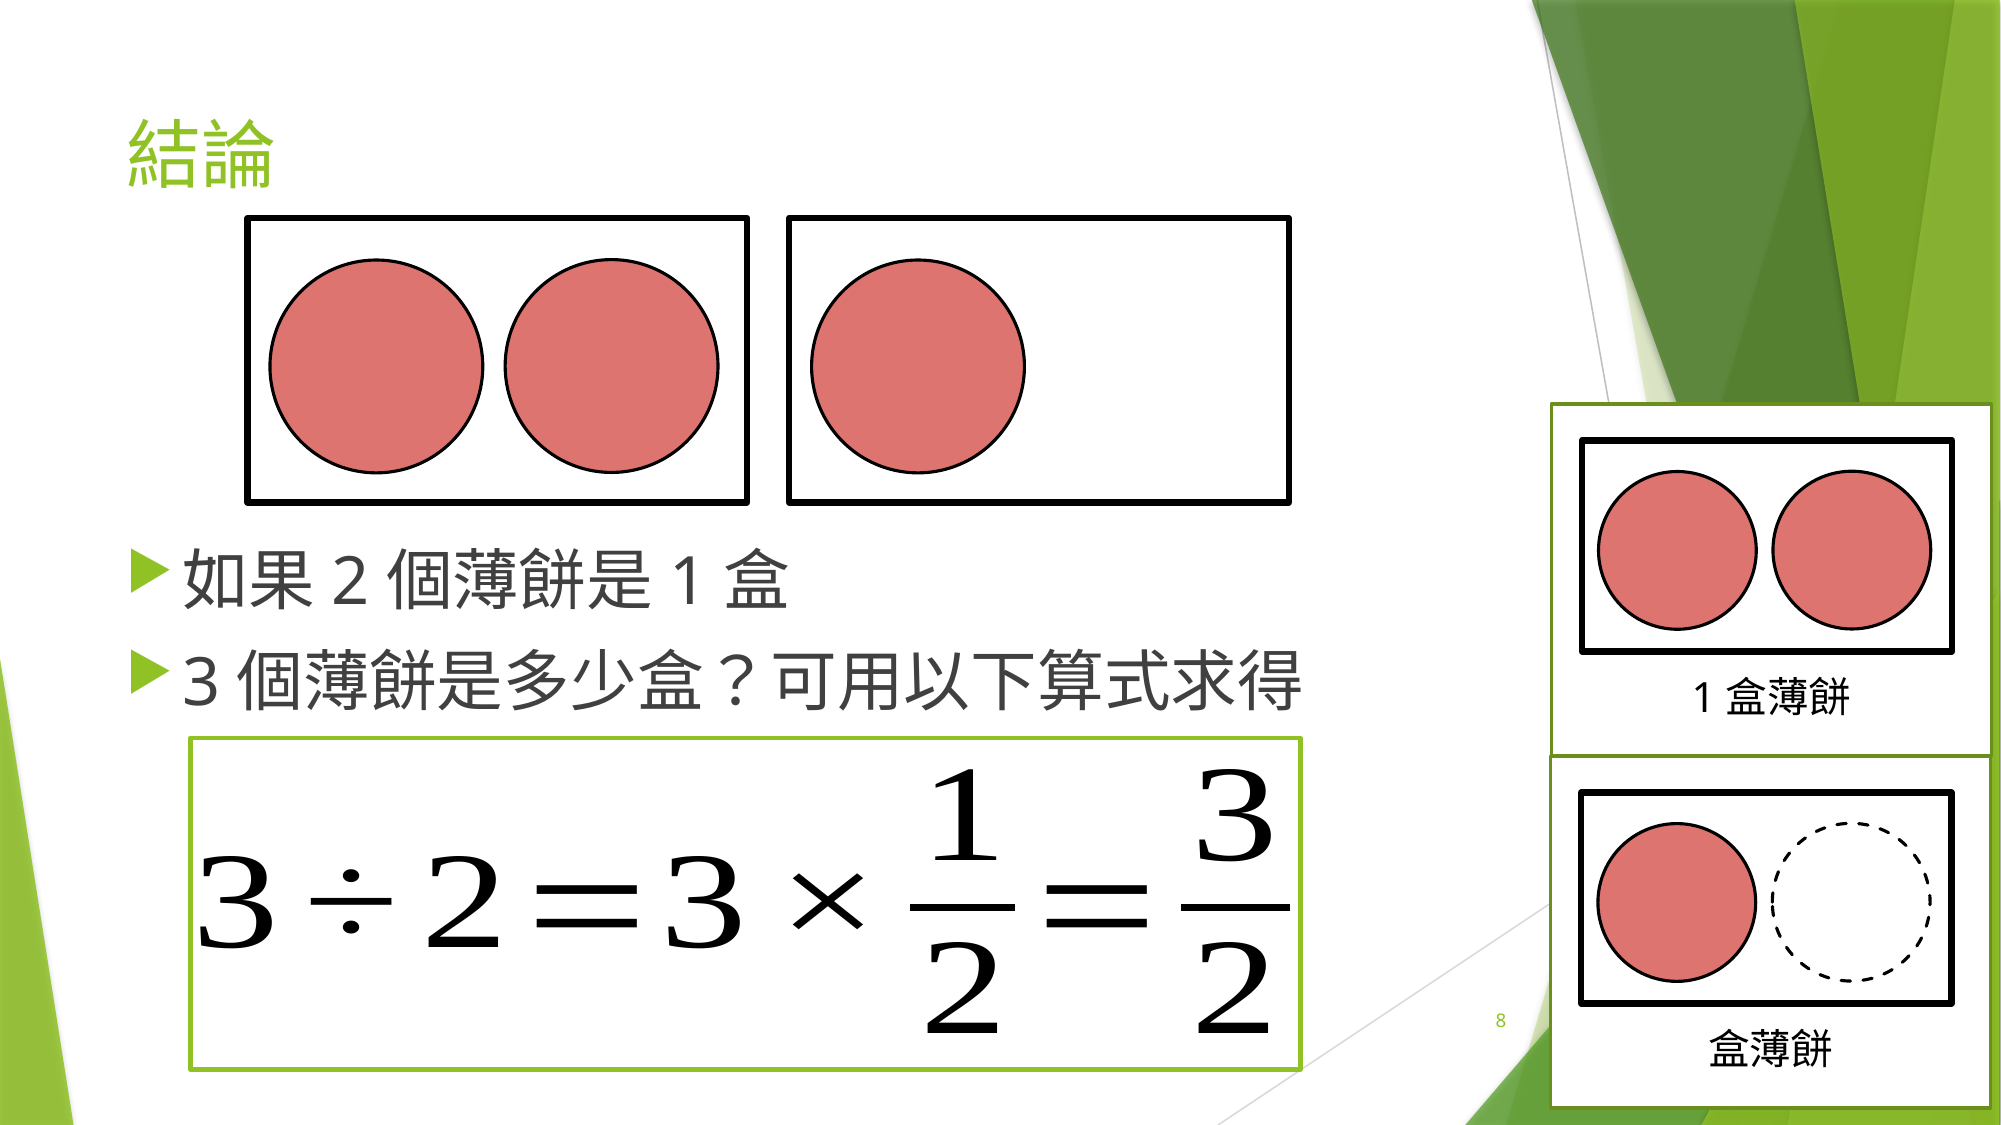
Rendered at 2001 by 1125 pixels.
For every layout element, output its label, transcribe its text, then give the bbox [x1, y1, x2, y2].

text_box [788, 217, 1290, 504]
list 如果2個薄餅是1盒 3個薄餅是多少盒？可用以下算式求得 [111, 530, 1522, 741]
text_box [1550, 765, 1992, 1109]
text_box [247, 217, 748, 504]
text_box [1550, 403, 1992, 757]
slide_number 8 [1409, 991, 1522, 1051]
title 結論 [111, 99, 1522, 317]
